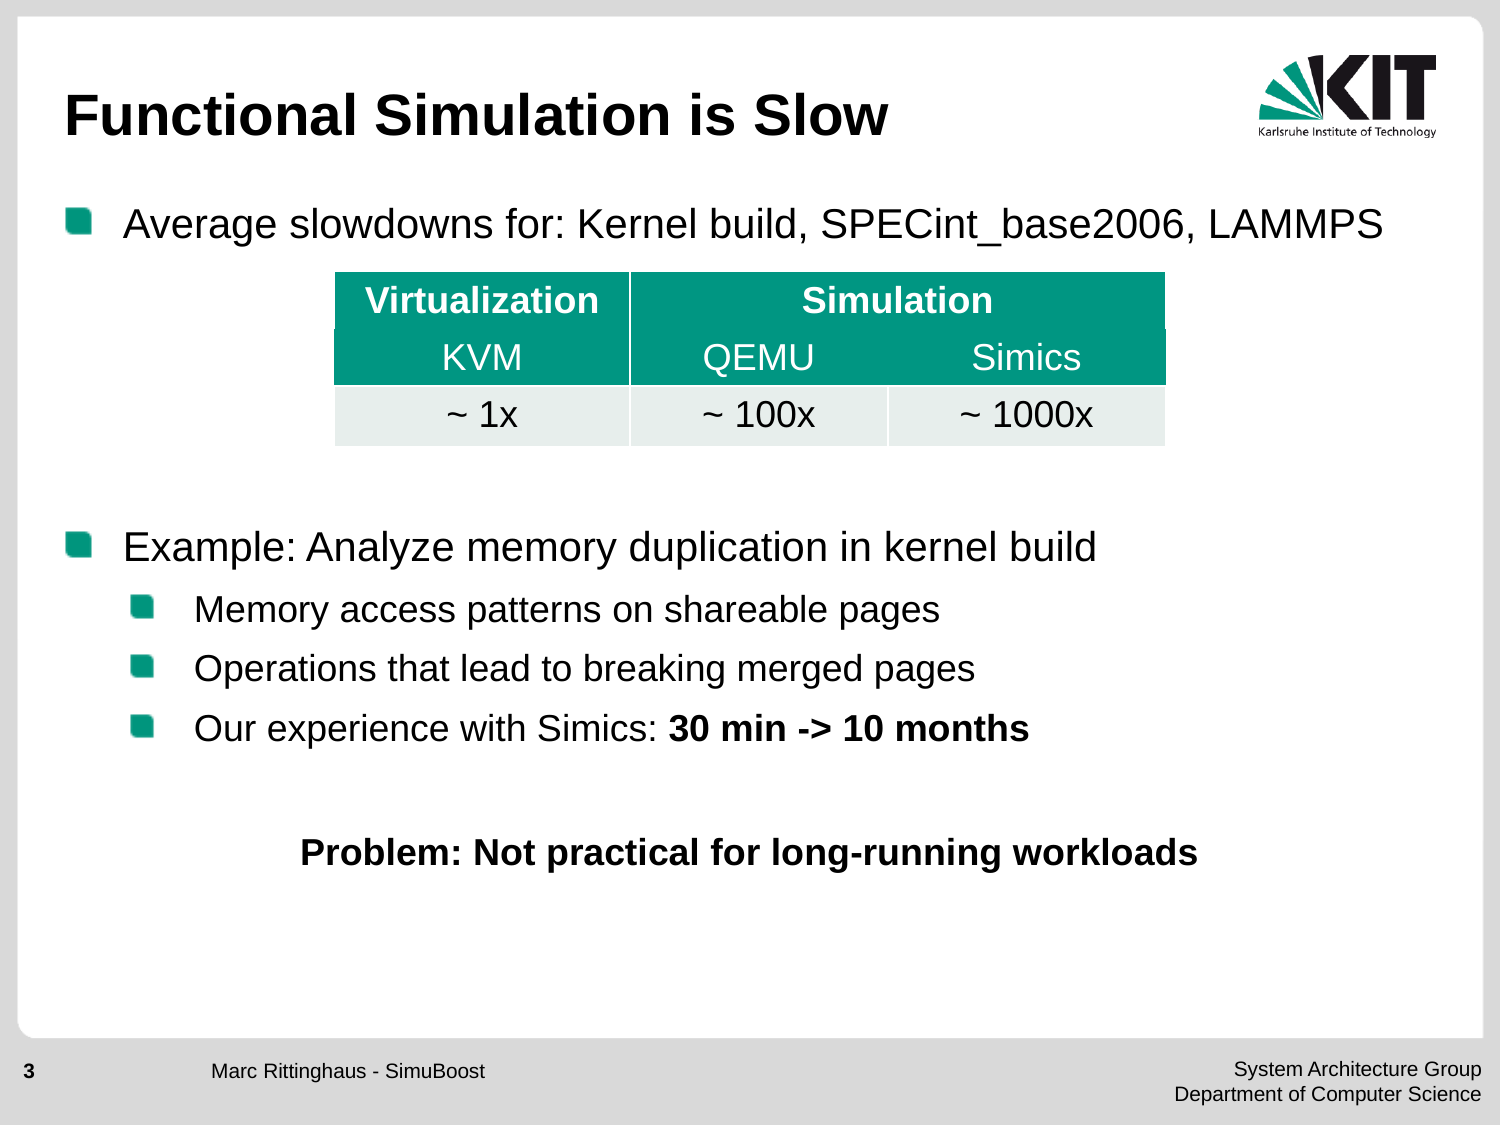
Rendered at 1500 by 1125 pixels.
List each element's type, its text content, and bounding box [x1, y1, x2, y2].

footer Marc Rittinghaus - SimuBoost [211, 1056, 957, 1117]
picture [0, 0, 1500, 1125]
list Average slowdowns for: Kernel build, SPECint_base2006, LAMMPS Example: Analyze memory duplication in kernel build Memory access patterns on shareable pages Operations that lead to breaking merged pages Our experience with Simics: 30 min -> 10 months Problem: Not practical for long-running workloads [64, 196, 1436, 980]
table_cell Simics [888, 329, 1166, 385]
table_header Virtualization [335, 272, 629, 329]
table_cell QEMU [631, 329, 888, 385]
table_cell KVM [334, 329, 629, 385]
table_cell ~ 1000x [889, 387, 1165, 446]
table_cell ~ 100x [631, 387, 887, 446]
table_header Simulation [631, 272, 1165, 329]
title Functional Simulation is Slow [63, 54, 1199, 148]
table_cell ~ 1x [335, 387, 629, 446]
